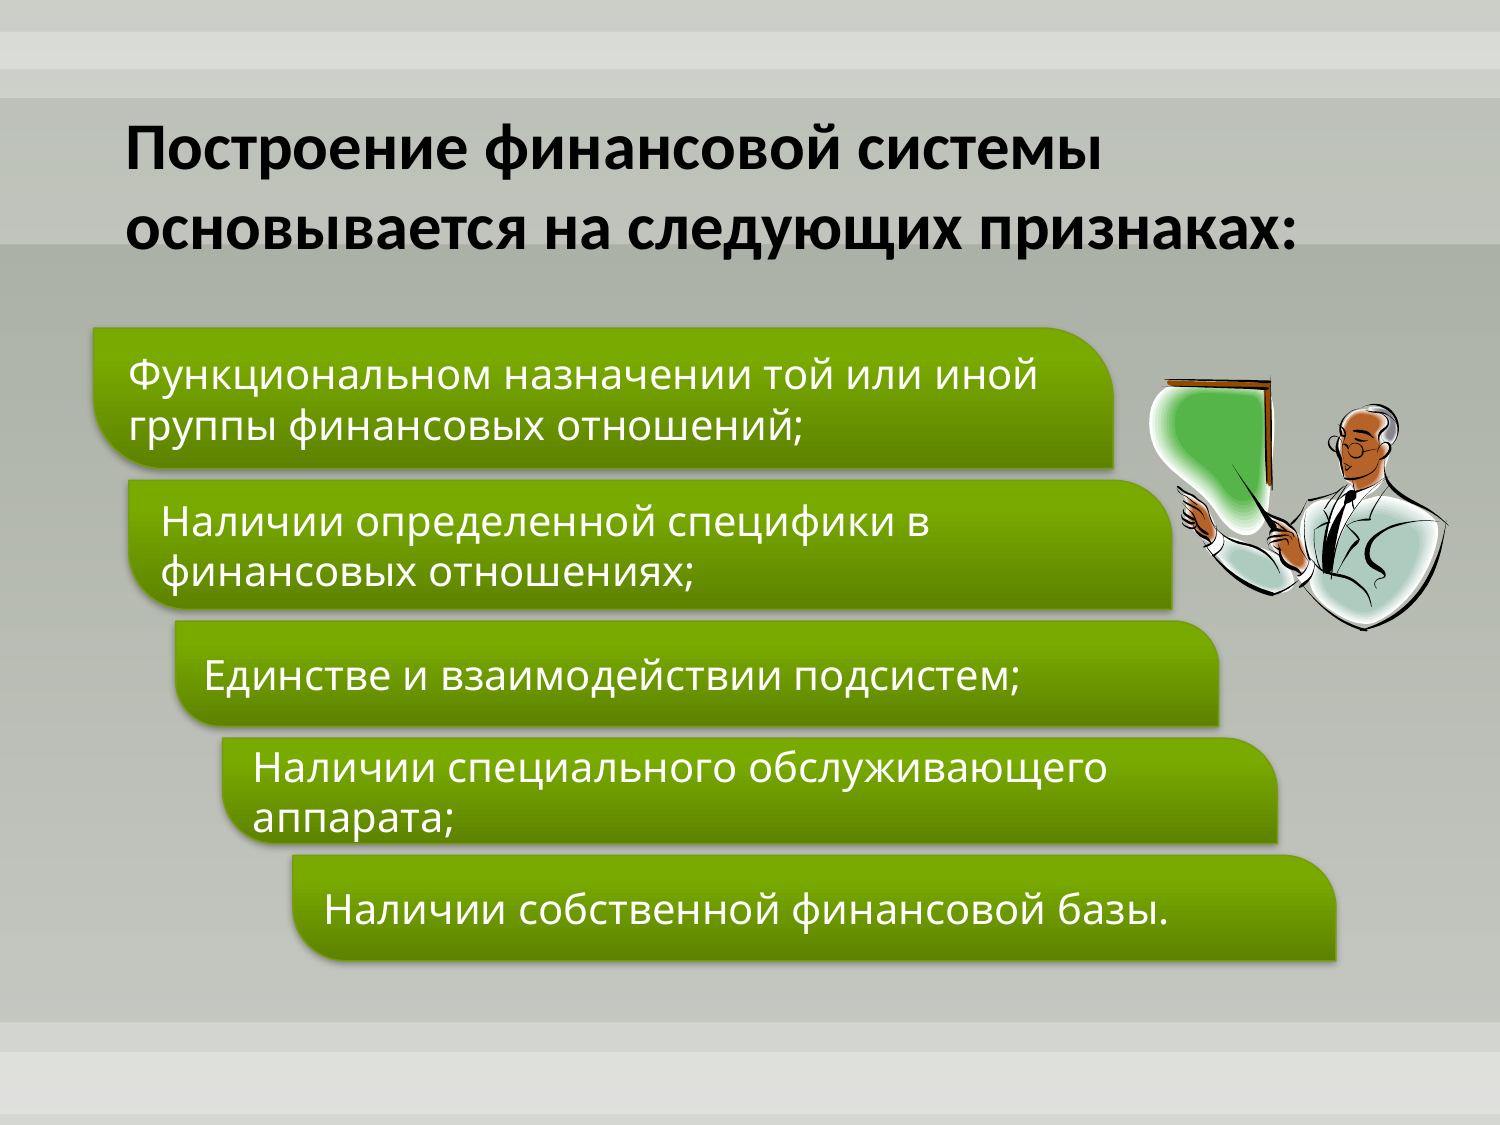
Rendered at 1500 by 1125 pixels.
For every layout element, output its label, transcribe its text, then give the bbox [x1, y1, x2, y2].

text_box Функциональном назначении той или иной группы финансовых отношений; [92, 327, 1114, 470]
picture [0, 0, 1500, 1125]
text_box Наличии определенной специфики в финансовых отношениях; [128, 479, 1143, 611]
title Построение финансовой системы основывается на следующих признаках: [110, 30, 1390, 271]
text_box Наличии собственной финансовой базы. [292, 854, 1337, 962]
text_box Наличии специального обслуживающего аппарата; [221, 737, 1279, 845]
text_box Единстве и взаимодействии подсистем; [174, 620, 1220, 728]
